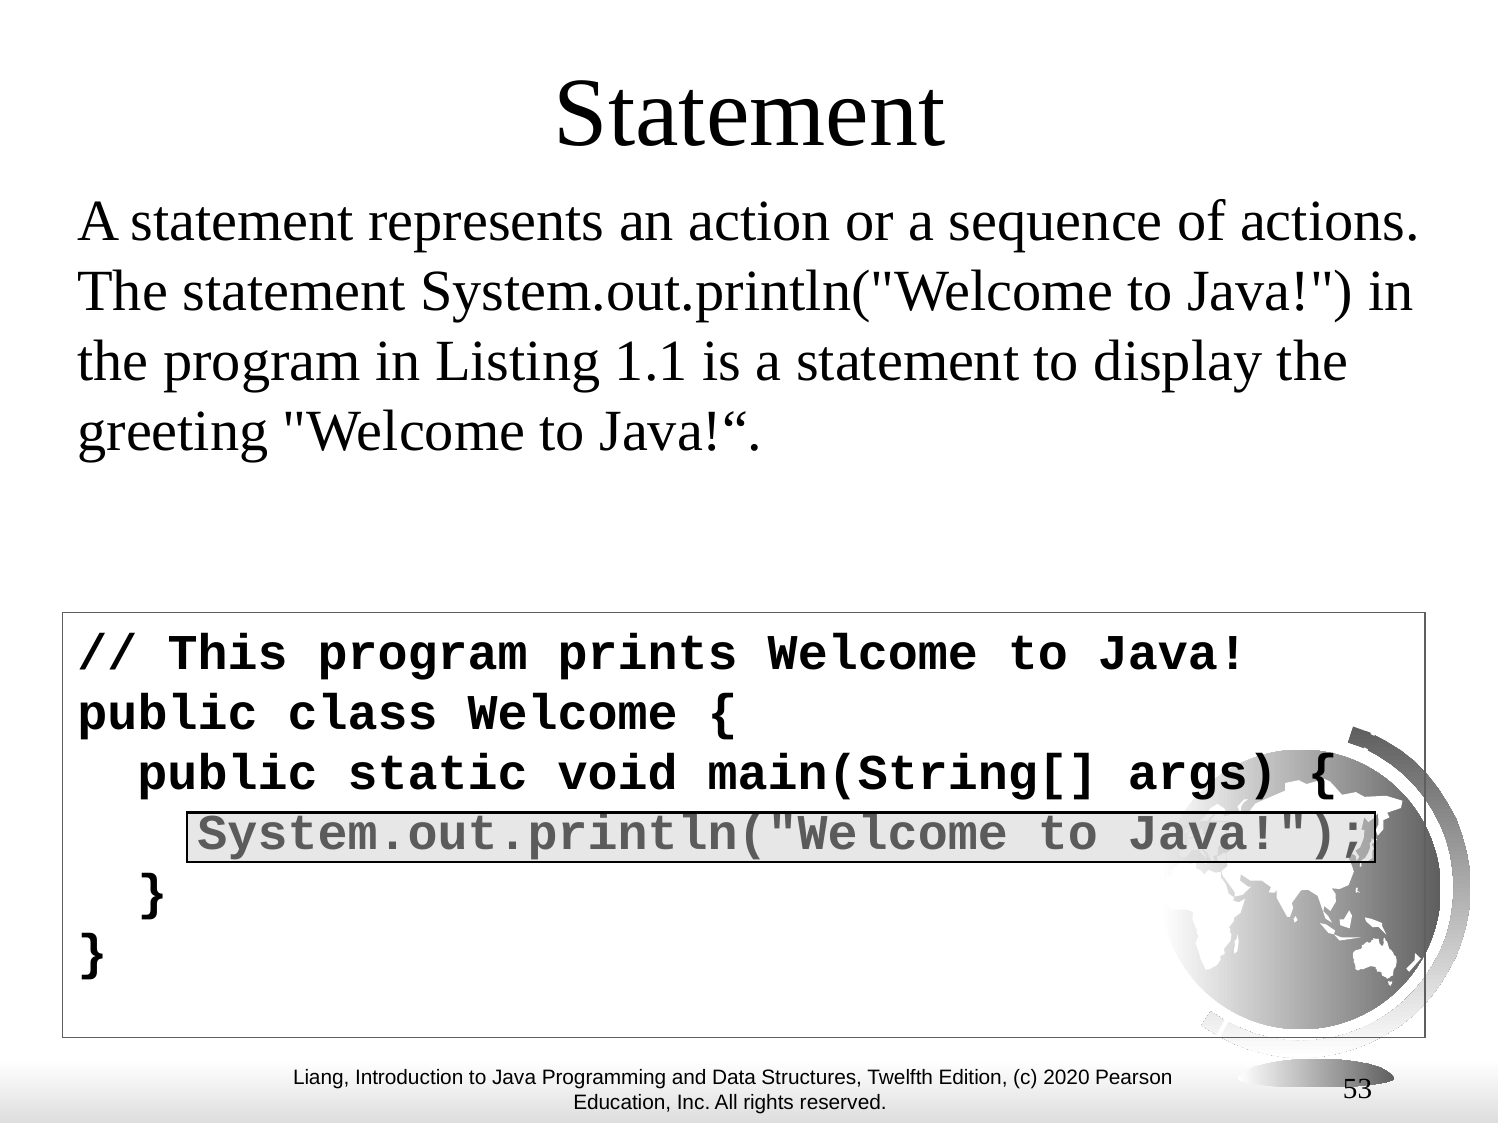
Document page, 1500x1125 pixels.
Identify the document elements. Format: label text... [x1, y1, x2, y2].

text_box [187, 812, 1375, 863]
slide_number 53 [1074, 1049, 1388, 1125]
list A statement represents an action or a sequence of actions. The statement System.out.println("Welcome to Java!") in the program in Listing 1.1 is a statement to display the greeting "Welcome to Java!“. [62, 174, 1438, 475]
text_box // This program prints Welcome to Java! public class Welcome { public static void main(String[] args) { System.out.println("Welcome to Java!"); } } [62, 612, 1425, 1038]
title Statement [112, 62, 1388, 150]
